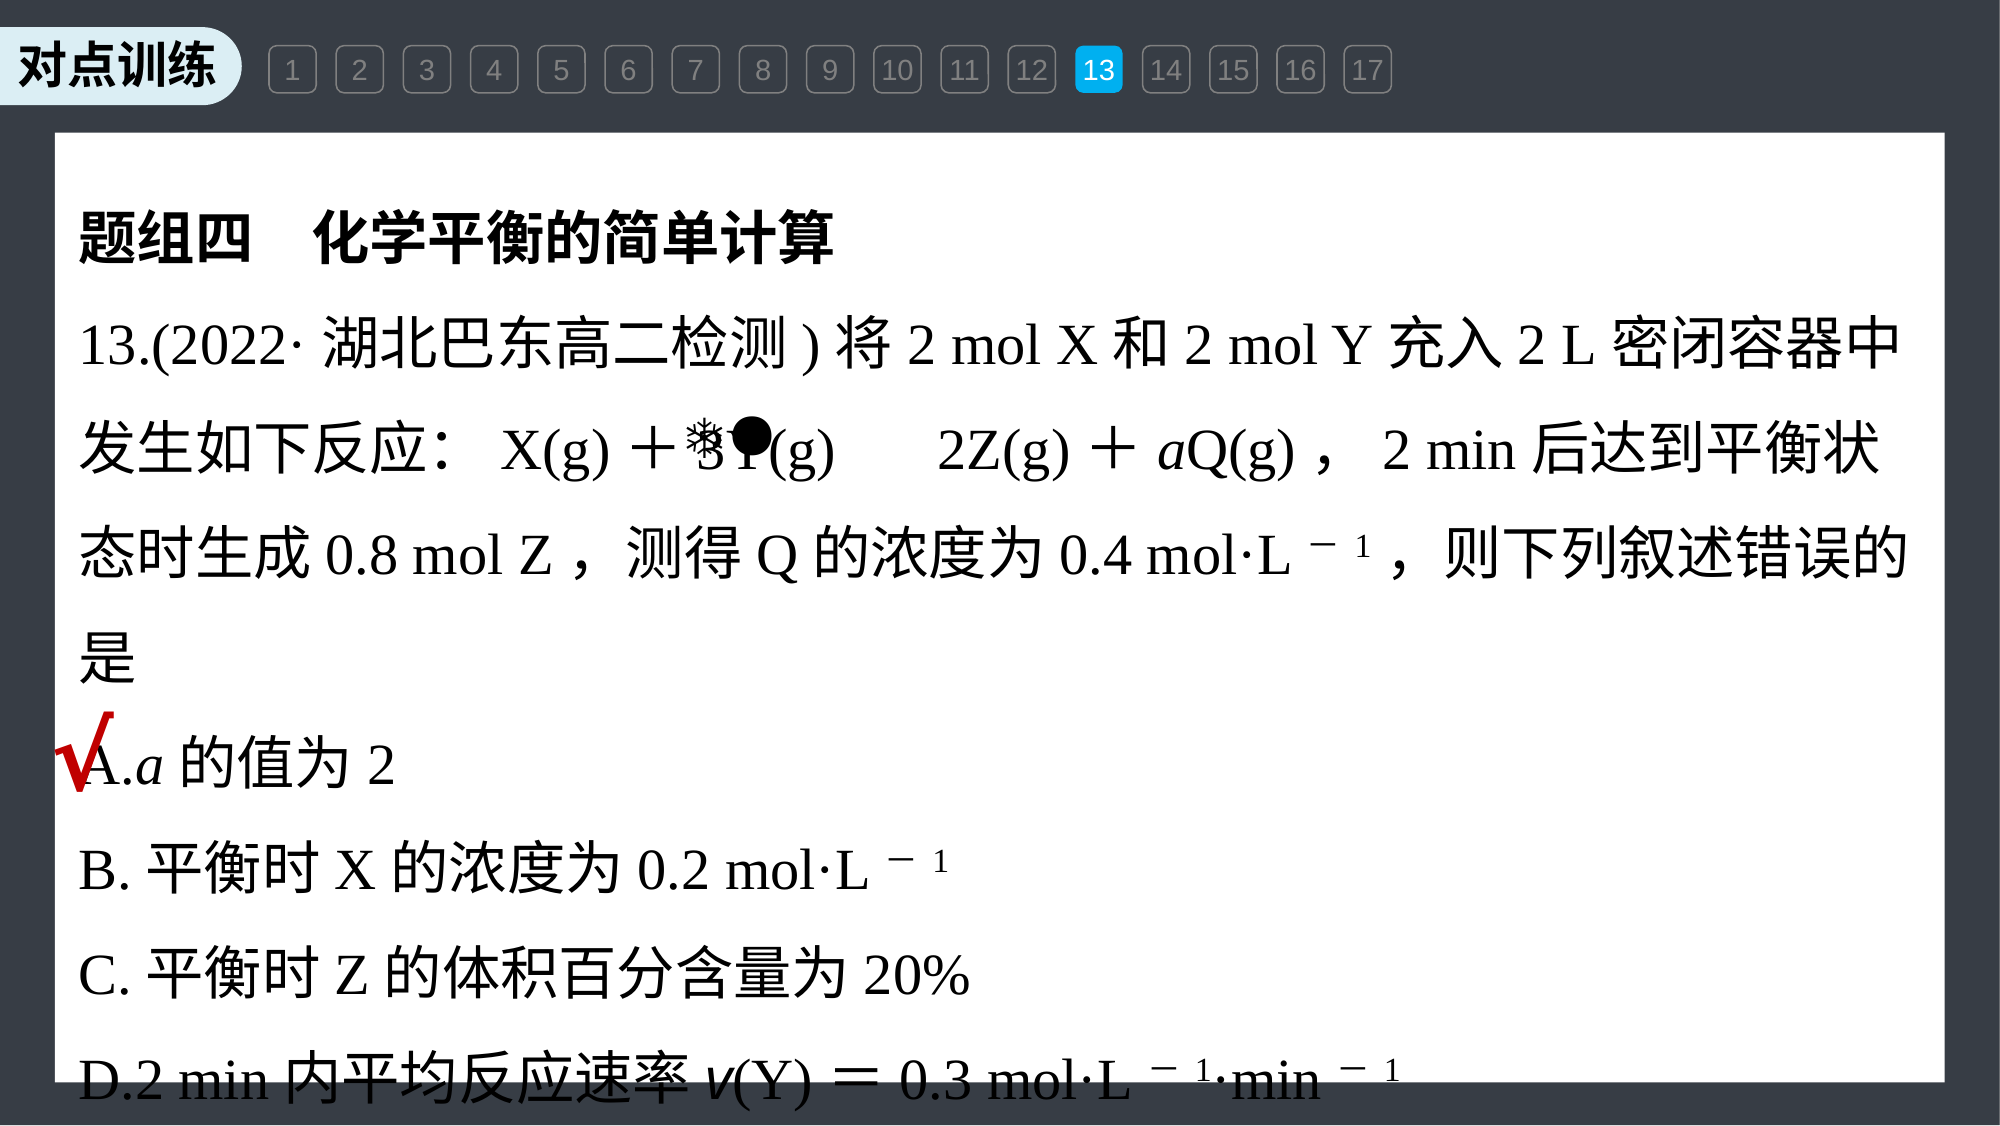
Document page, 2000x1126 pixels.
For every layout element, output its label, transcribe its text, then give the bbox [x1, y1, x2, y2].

text_box 8 [739, 45, 787, 93]
text_box 1 [268, 45, 317, 93]
text_box 15 [1209, 45, 1258, 93]
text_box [684, 388, 835, 499]
text_box 14 [1142, 45, 1190, 93]
text_box 16 [1277, 45, 1325, 93]
text_box 5 [537, 45, 586, 93]
text_box 4 [470, 45, 518, 93]
text_box 2 [336, 45, 384, 93]
text_box 12 [1008, 45, 1056, 93]
text_box 3 [403, 45, 451, 93]
text_box 17 [1344, 45, 1392, 93]
text_box 13 [1075, 45, 1123, 93]
text_box 11 [941, 45, 989, 93]
text_box 题组四 化学平衡的简单计算 13.(2022·湖北巴东高二检测)将2 mol X和2 mol Y充入2 L密闭容器中发生如下反应：X(g)＋3Y(g) 2Z(g)＋aQ(g)，2 min后达到平衡状态时生成0.8 mol Z，测得Q的浓度为0.4 mol·L－1，则下列叙述错误的是 A.a的值为2 B.平衡时X的浓度为0.2 mol·L－1 C.平衡时Z的体积百分含量为20% D.2 min内平均反应速率v(Y)＝0.3 mol·L－1·min－1 [63, 159, 1936, 1119]
text_box 7 [672, 45, 720, 93]
text_box 9 [806, 45, 854, 93]
text_box √ [37, 689, 162, 817]
text_box 10 [873, 45, 922, 93]
text_box 6 [605, 45, 653, 93]
